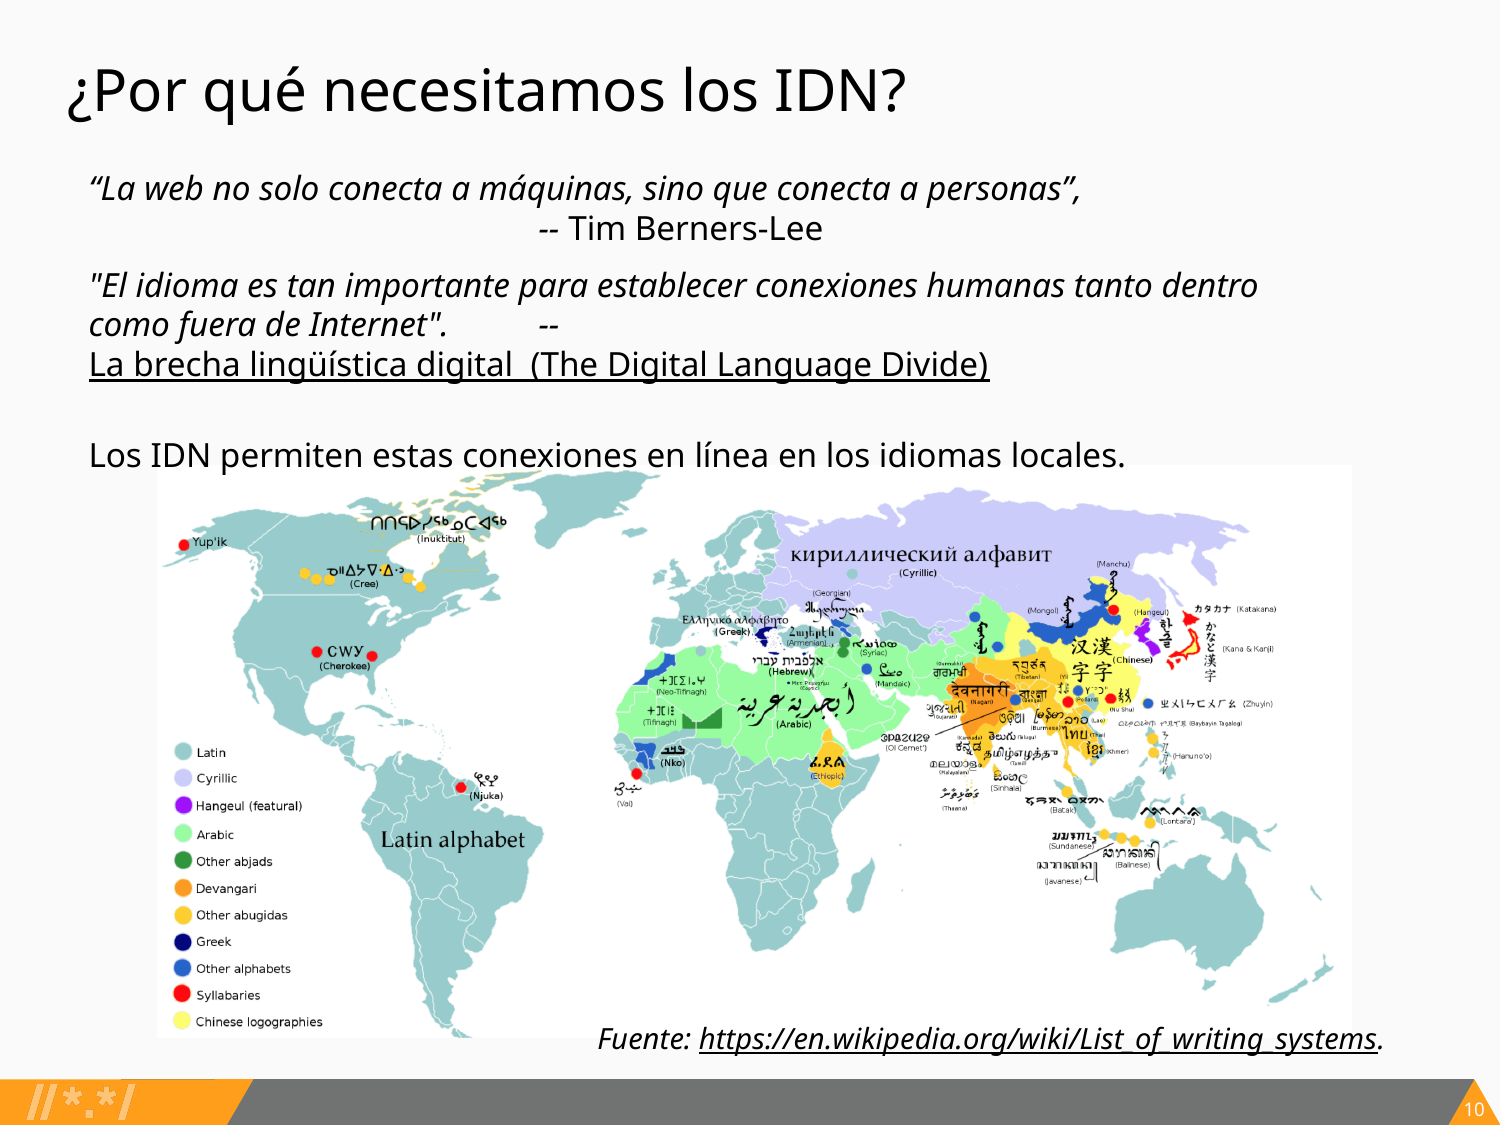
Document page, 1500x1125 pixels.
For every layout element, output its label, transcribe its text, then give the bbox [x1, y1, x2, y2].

text_box Fuente: https://en.wikipedia.org/wiki/List_of_writing_systems. [582, 1012, 1422, 1068]
title ¿Por qué necesitamos los IDN? [52, 45, 1439, 233]
picture [157, 465, 1353, 1039]
text_box "El idioma es tan importante para establecer conexiones humanas tanto dentro como fuera de Internet". -- La brecha lingüística digital (The Digital Language Divide) Los IDN permiten estas conexiones en línea en los idiomas locales. [88, 263, 1463, 474]
text_box “La web no solo conecta a máquinas, sino que conecta a personas”, -- Tim Berners-Lee [88, 167, 1384, 247]
